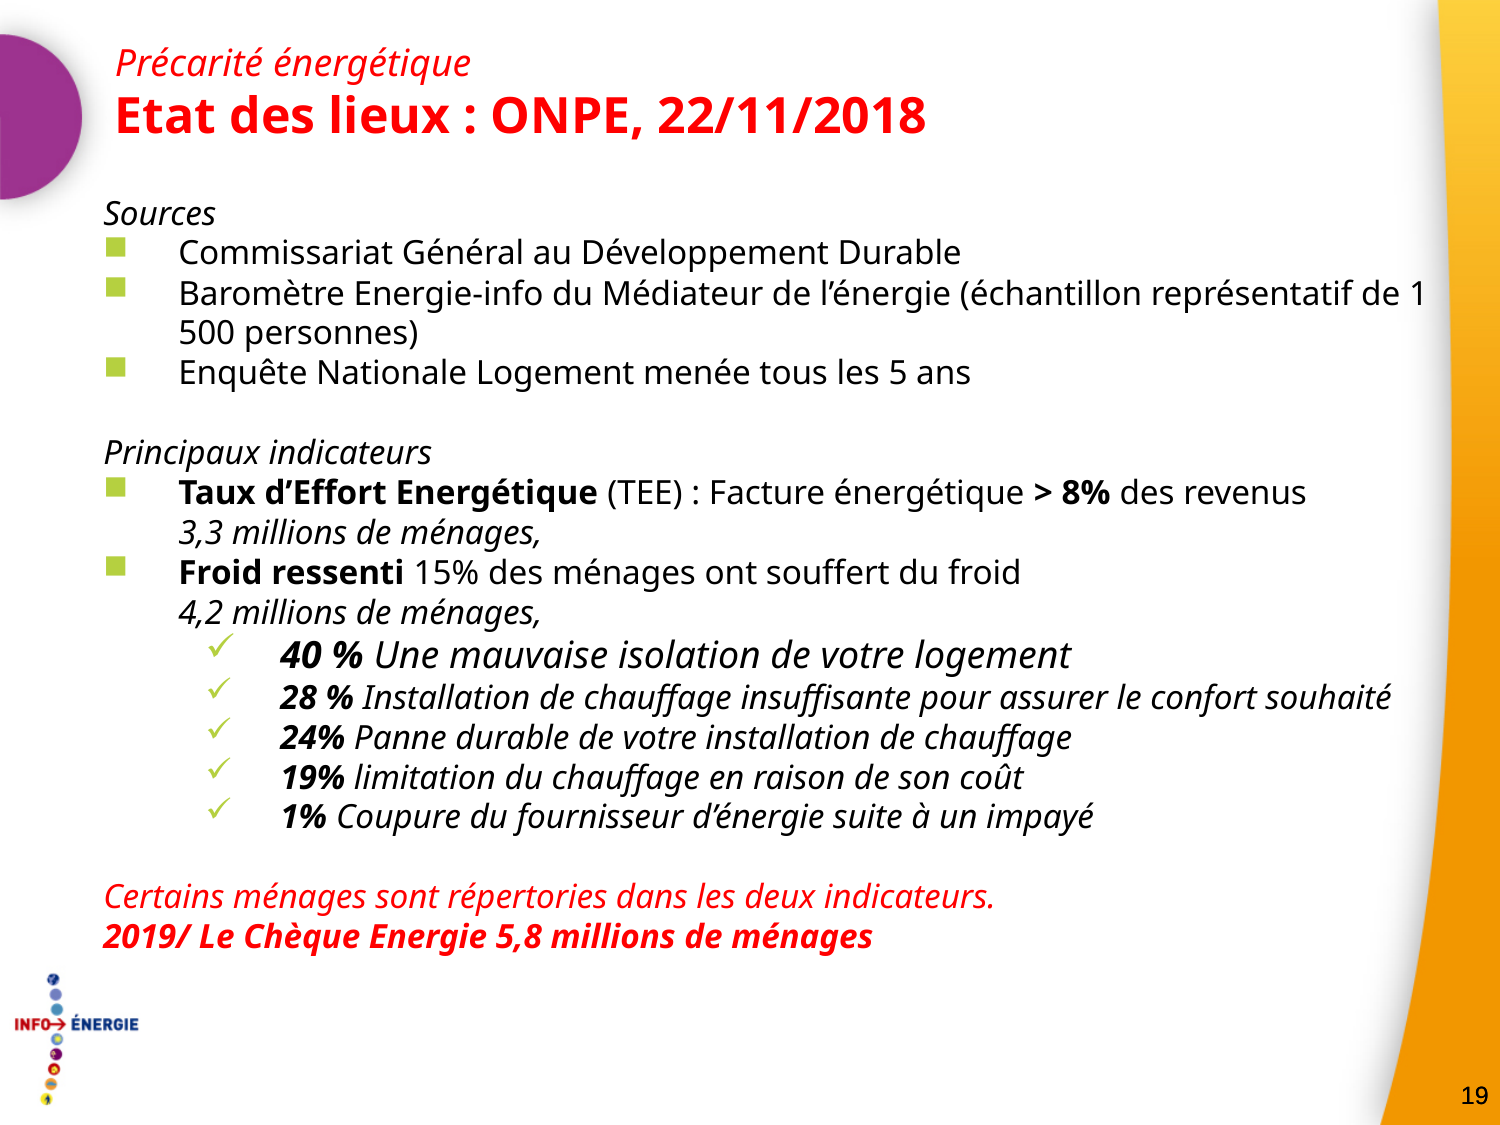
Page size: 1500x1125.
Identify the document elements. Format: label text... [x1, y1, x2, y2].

picture [0, 0, 1500, 1125]
text_box Précarité énergétique Etat des lieux : ONPE, 22/11/2018 [100, 0, 1425, 186]
text_box Sources Commissariat Général au Développement Durable Baromètre Energie-info du Médiateur de l’énergie (échantillon représentatif de 1 500 personnes) Enquête Nationale Logement menée tous les 5 ans Principaux indicateurs Taux d’Effort Energétique (TEE) : Facture énergétique > 8% des revenus 3,3 millions de ménages, Froid ressenti 15% des ménages ont souffert du froid 4,2 millions de ménages, 40 % Une mauvaise isolation de votre logement 28 % Installation de chauffage insuffisante pour assurer le confort souhaité 24% Panne durable de votre installation de chauffage 19% limitation du chauffage en raison de son coût 1% Coupure du fournisseur d’énergie suite à un impayé Certains ménages sont répertories dans les deux indicateurs. 2019/ Le Chèque Energie 5,8 millions de ménages [88, 184, 1447, 963]
text_box 19 [1399, 1065, 1500, 1125]
